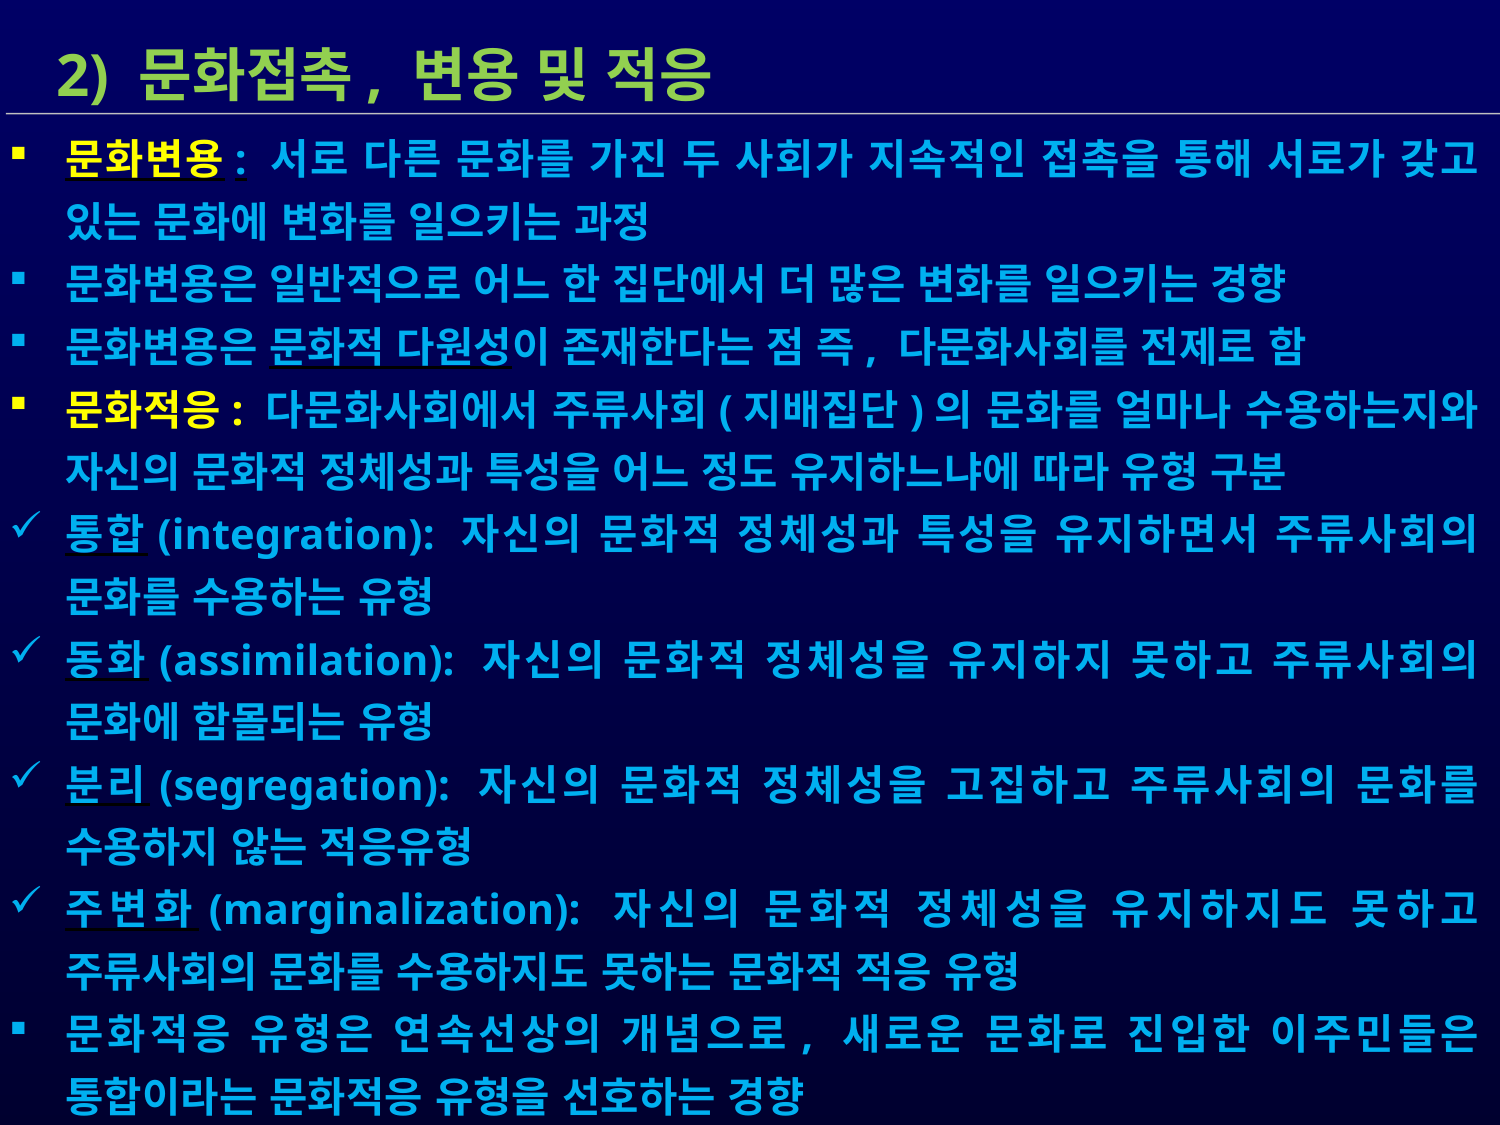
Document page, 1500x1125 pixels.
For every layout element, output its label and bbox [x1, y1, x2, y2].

text_box [0, 30, 1500, 1125]
